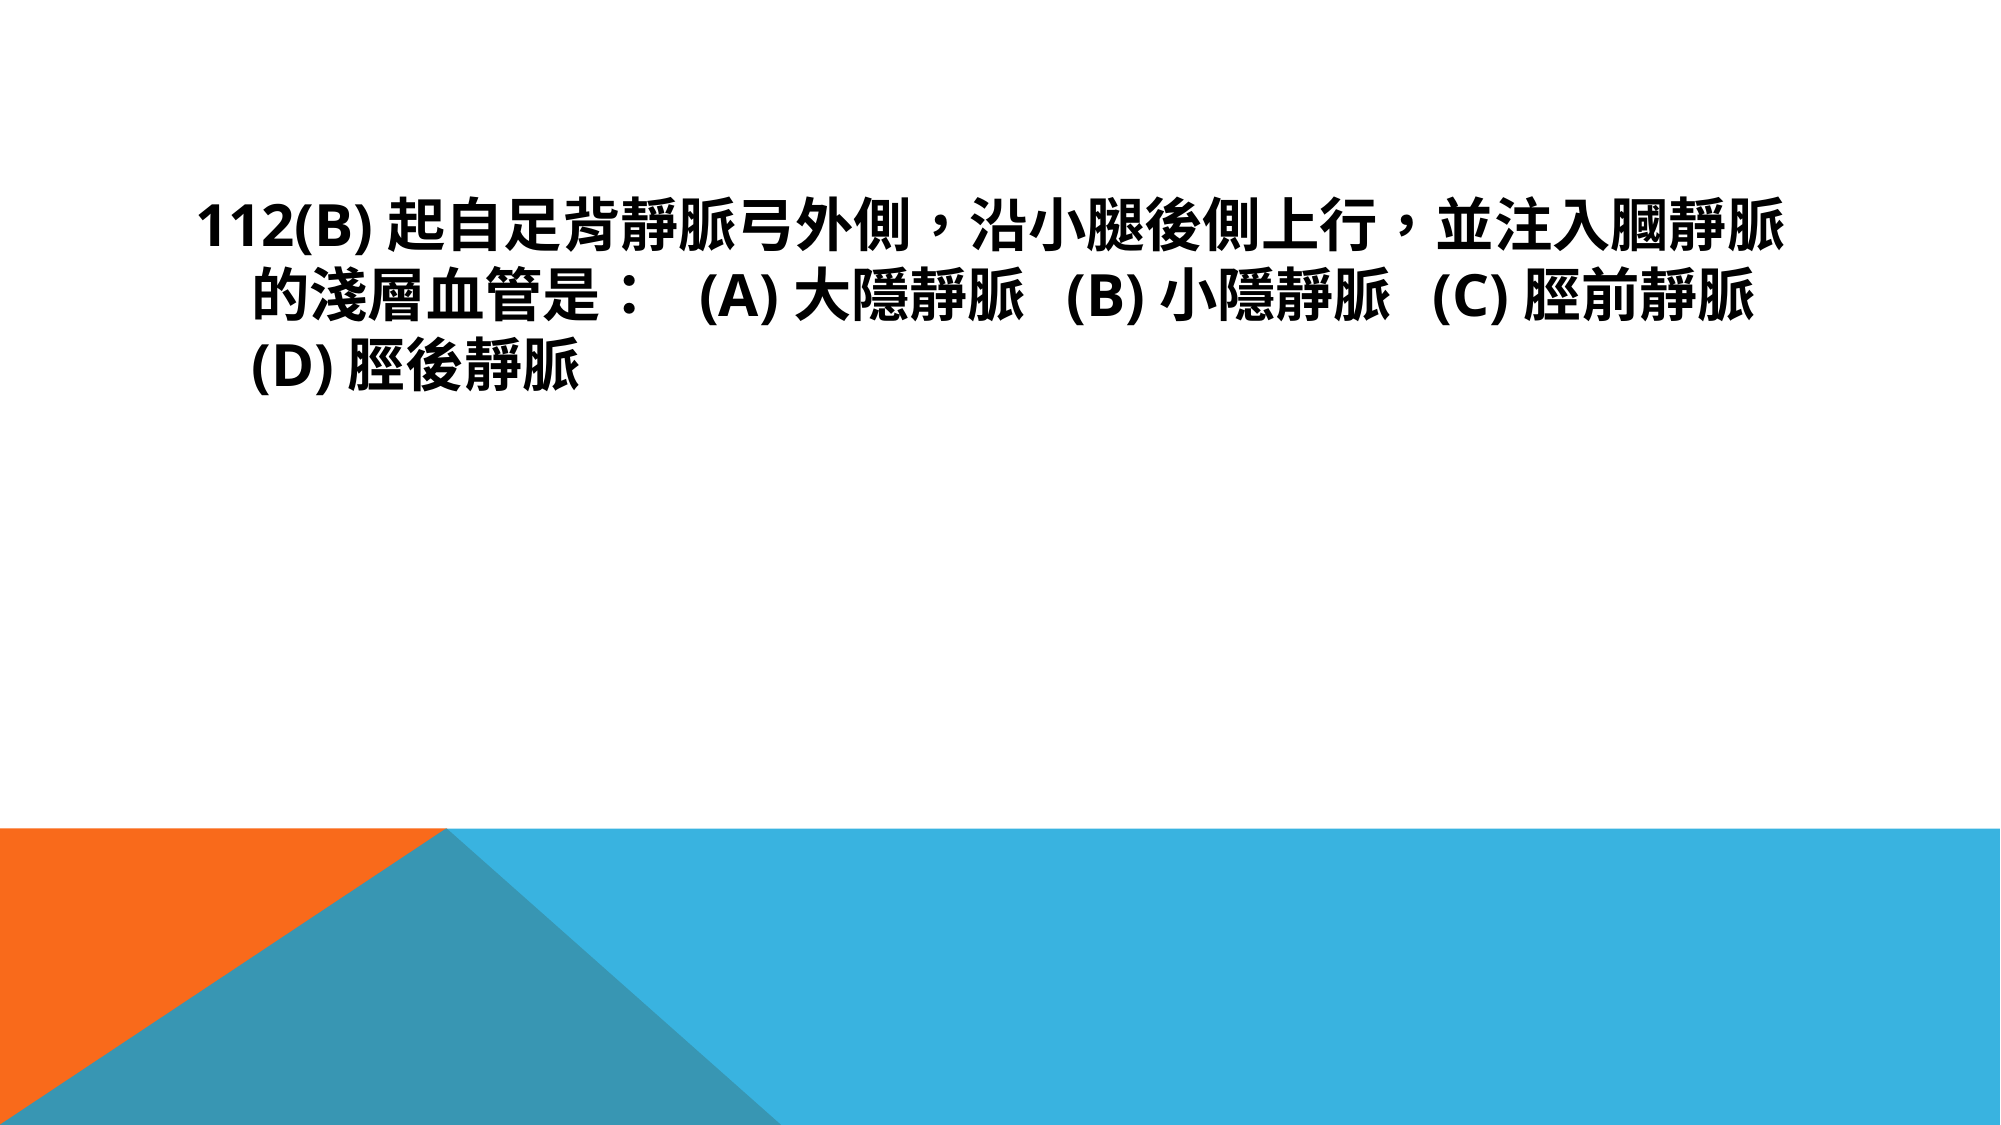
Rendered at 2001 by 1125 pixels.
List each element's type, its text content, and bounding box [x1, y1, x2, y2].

list 112(B)起自足背靜脈弓外側，沿小腿後側上行，並注入膕靜脈的淺層血管是： (A)大隱靜脈 (B)小隱靜脈 (C)脛前靜脈 (D)脛後靜脈 [180, 180, 1825, 768]
